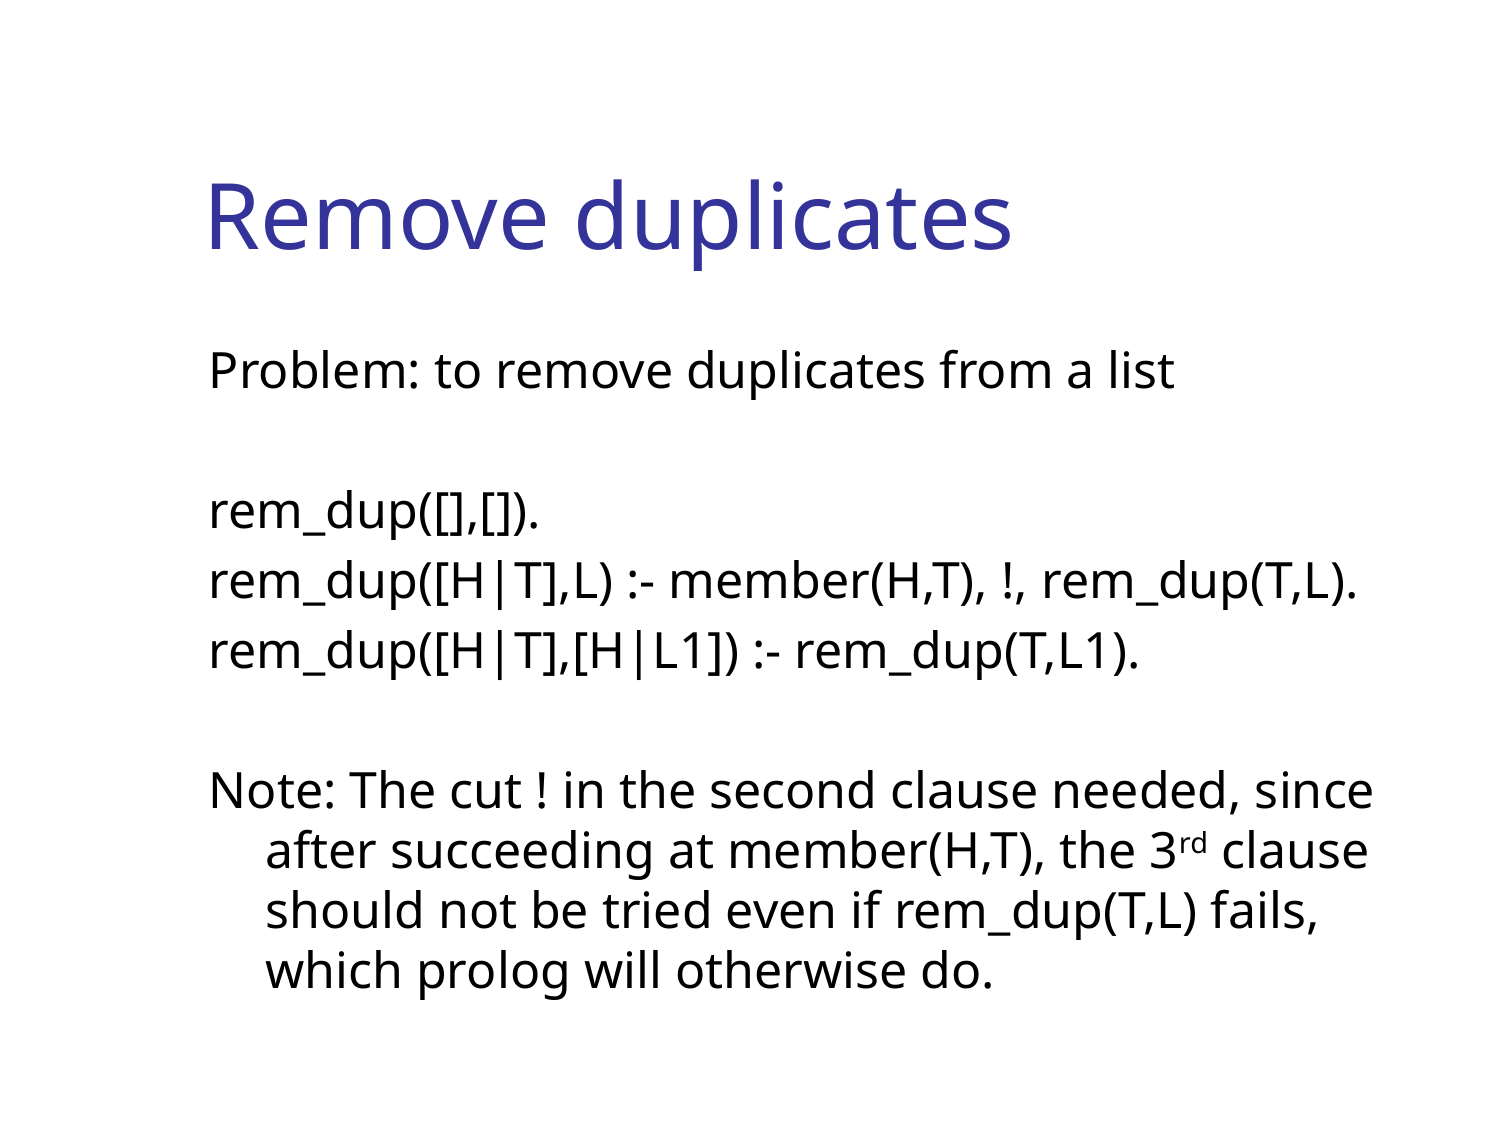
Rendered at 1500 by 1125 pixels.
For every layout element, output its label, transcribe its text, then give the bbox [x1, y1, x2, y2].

list Problem: to remove duplicates from a list rem_dup([],[]). rem_dup([H|T],L) :- member(H,T), !, rem_dup(T,L). rem_dup([H|T],[H|L1]) :- rem_dup(T,L1). Note: The cut ! in the second clause needed, since after succeeding at member(H,T), the 3rd clause should not be tried even if rem_dup(T,L) fails, which prolog will otherwise do. [193, 330, 1470, 1007]
title Remove duplicates [188, 34, 1468, 276]
